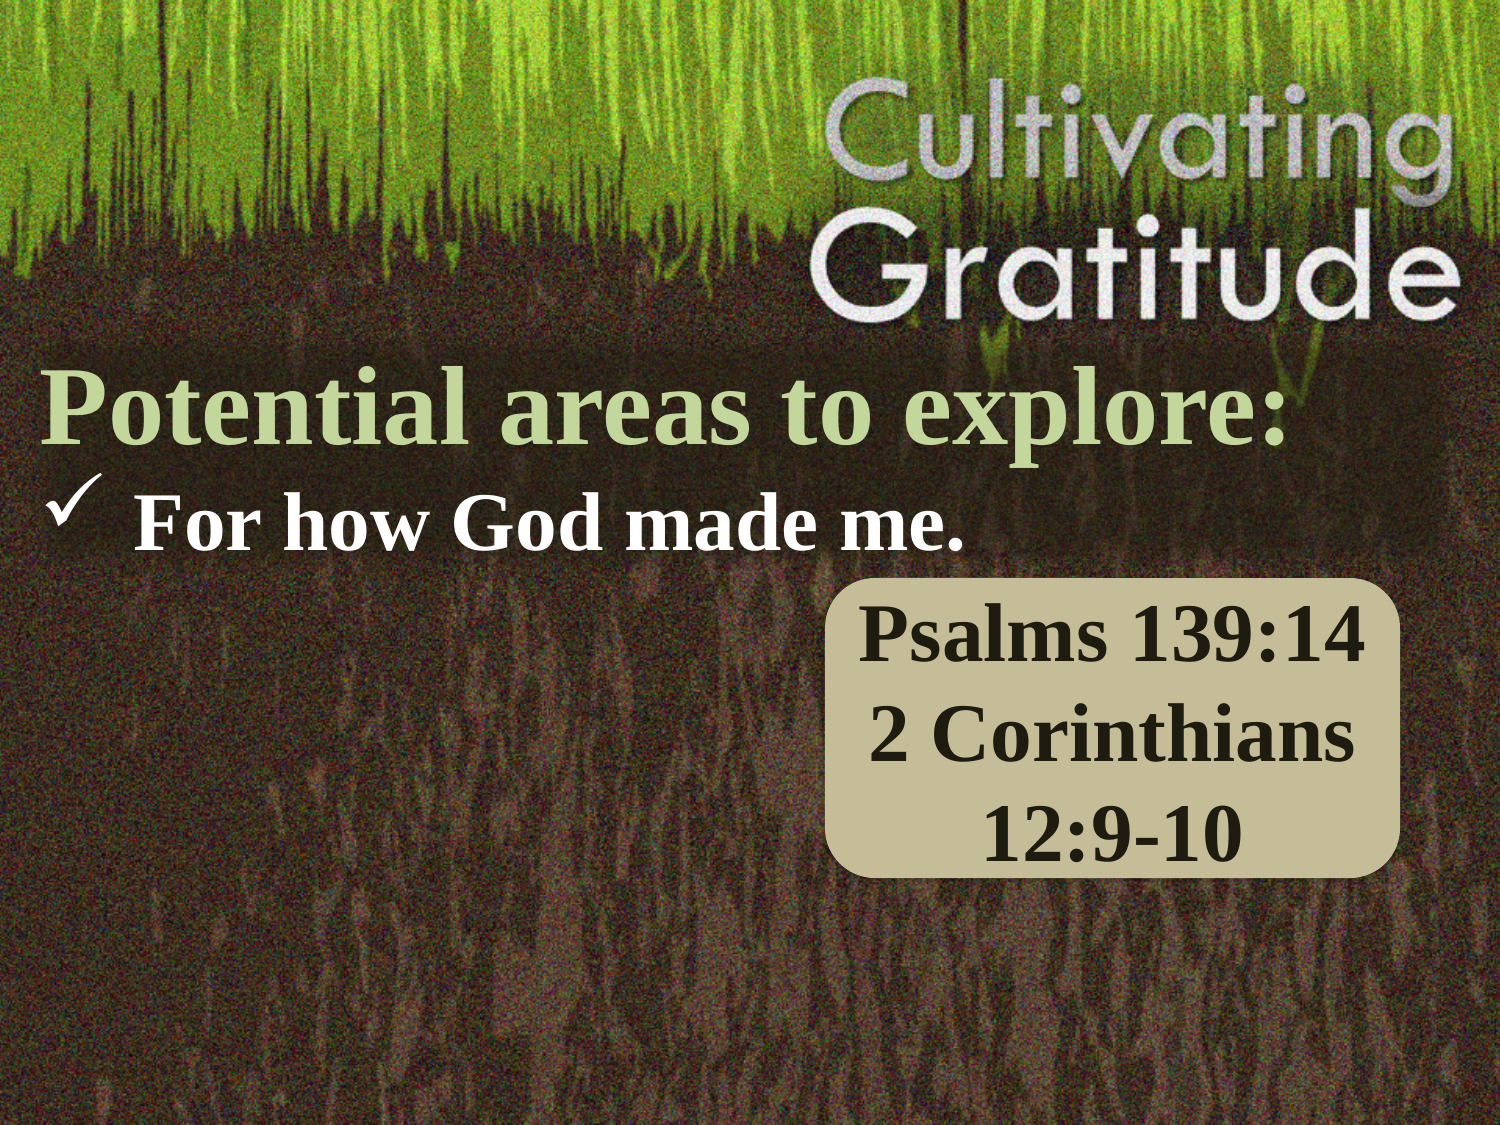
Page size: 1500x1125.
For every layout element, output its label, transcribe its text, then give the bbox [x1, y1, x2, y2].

picture [0, 0, 1500, 1125]
text_box Psalms 139:14 2 Corinthians 12:9-10 [822, 575, 1403, 881]
text_box Potential areas to explore: For how God made me. [62, 362, 1429, 540]
